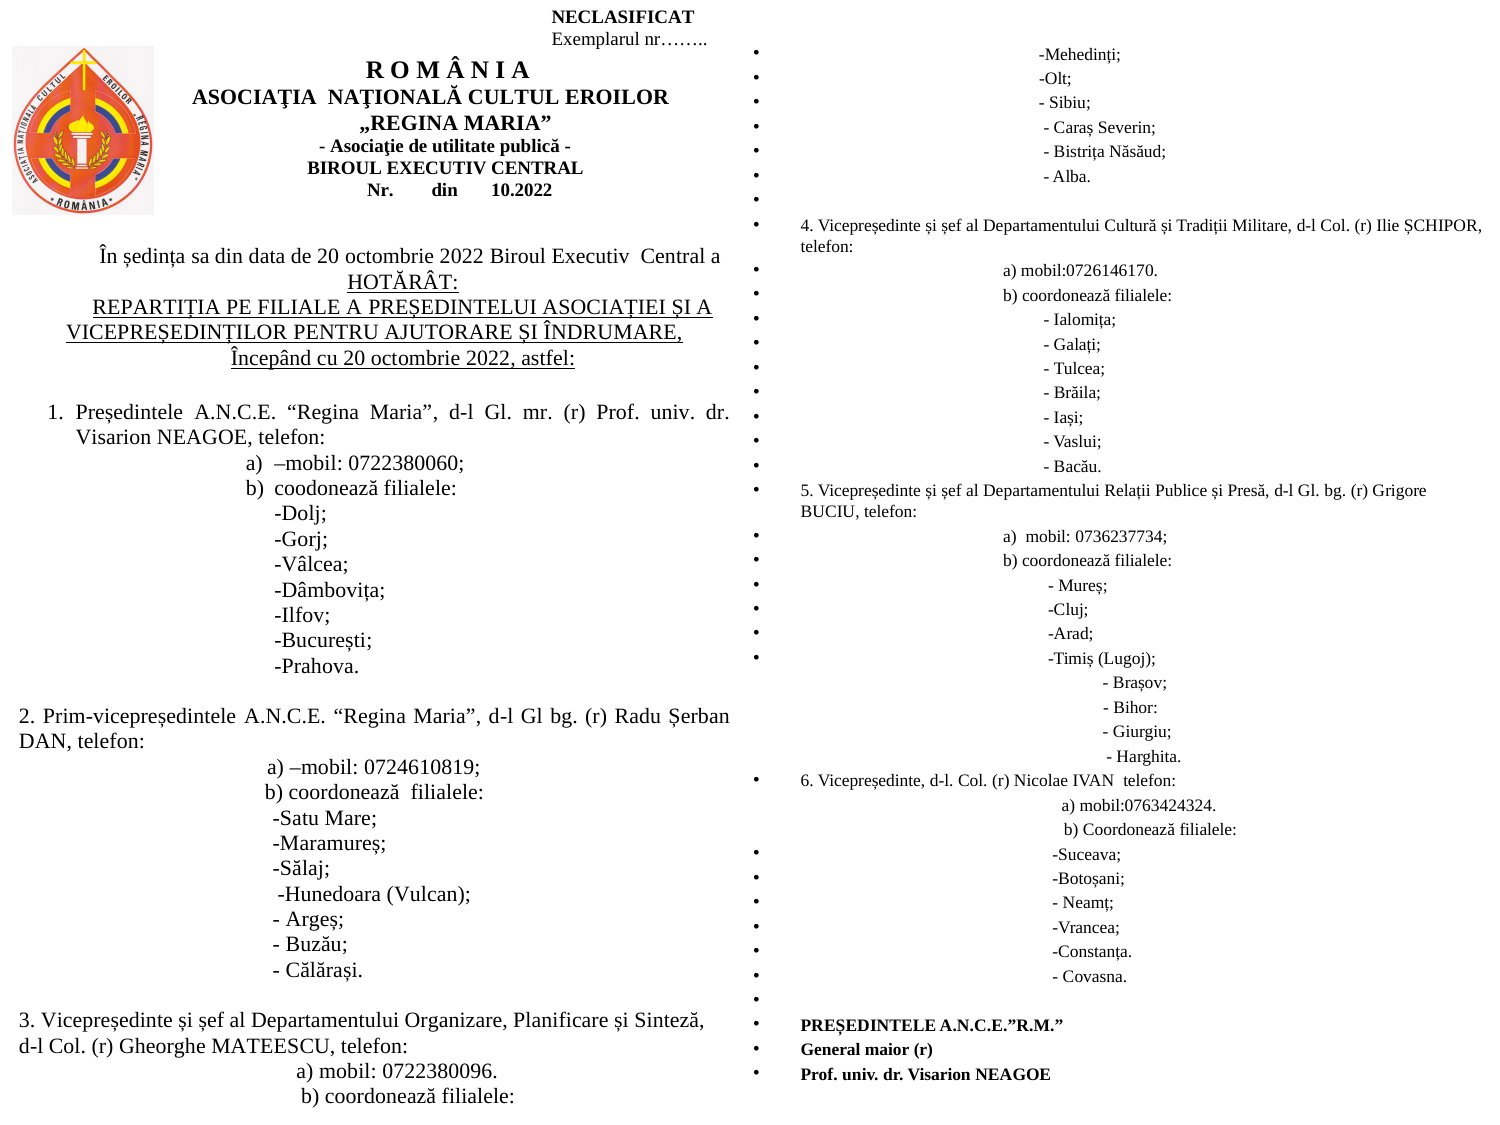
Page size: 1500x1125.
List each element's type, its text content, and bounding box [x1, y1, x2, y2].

list -Mehedinți; -Olt; - Sibiu; - Caraș Severin; - Bistrița Năsăud; - Alba. 4. Vicepreședinte și șef al Departamentului Cultură și Tradiții Militare, d-l Col. (r) Ilie ȘCHIPOR, telefon: a) mobil:0726146170. b) coordonează filialele: - Ialomița; - Galați; - Tulcea; - Brăila; - Iași; - Vaslui; - Bacău. 5. Vicepreședinte și șef al Departamentului Relații Publice și Presă, d-l Gl. bg. (r) Grigore BUCIU, telefon: a) mobil: 0736237734; b) coordonează filialele: - Mureș; -Cluj; -Arad; -Timiș (Lugoj); - Brașov; - Bihor: - Giurgiu; - Harghita. 6. Vicepreședinte, d-l. Col. (r) Nicolae IVAN telefon: a) mobil:0763424324. b) Coordonează filialele: -Suceava; -Botoșani; - Neamț; -Vrancea; -Constanța. - Covasna. PREȘEDINTELE A.N.C.E.”R.M.” General maior (r) Prof. univ. dr. Visarion NEAGOE [738, 35, 1500, 1125]
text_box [0, 0, 833, 1113]
